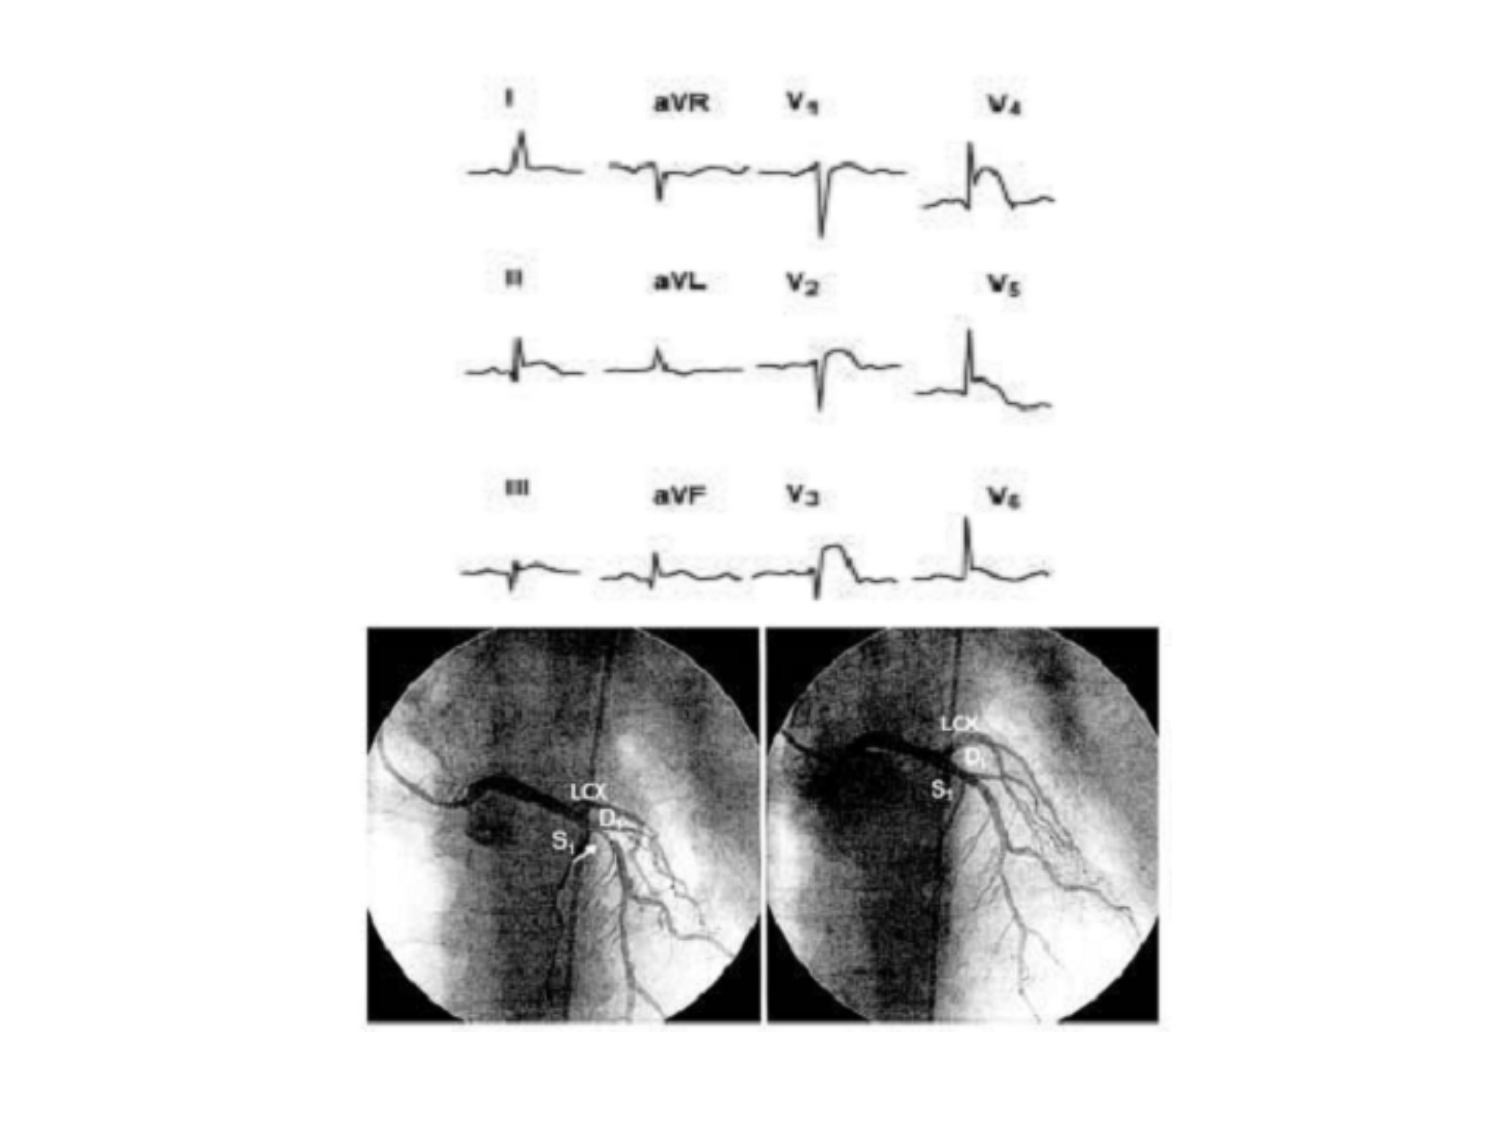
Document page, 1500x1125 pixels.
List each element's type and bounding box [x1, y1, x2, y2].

picture [351, 46, 1173, 1032]
